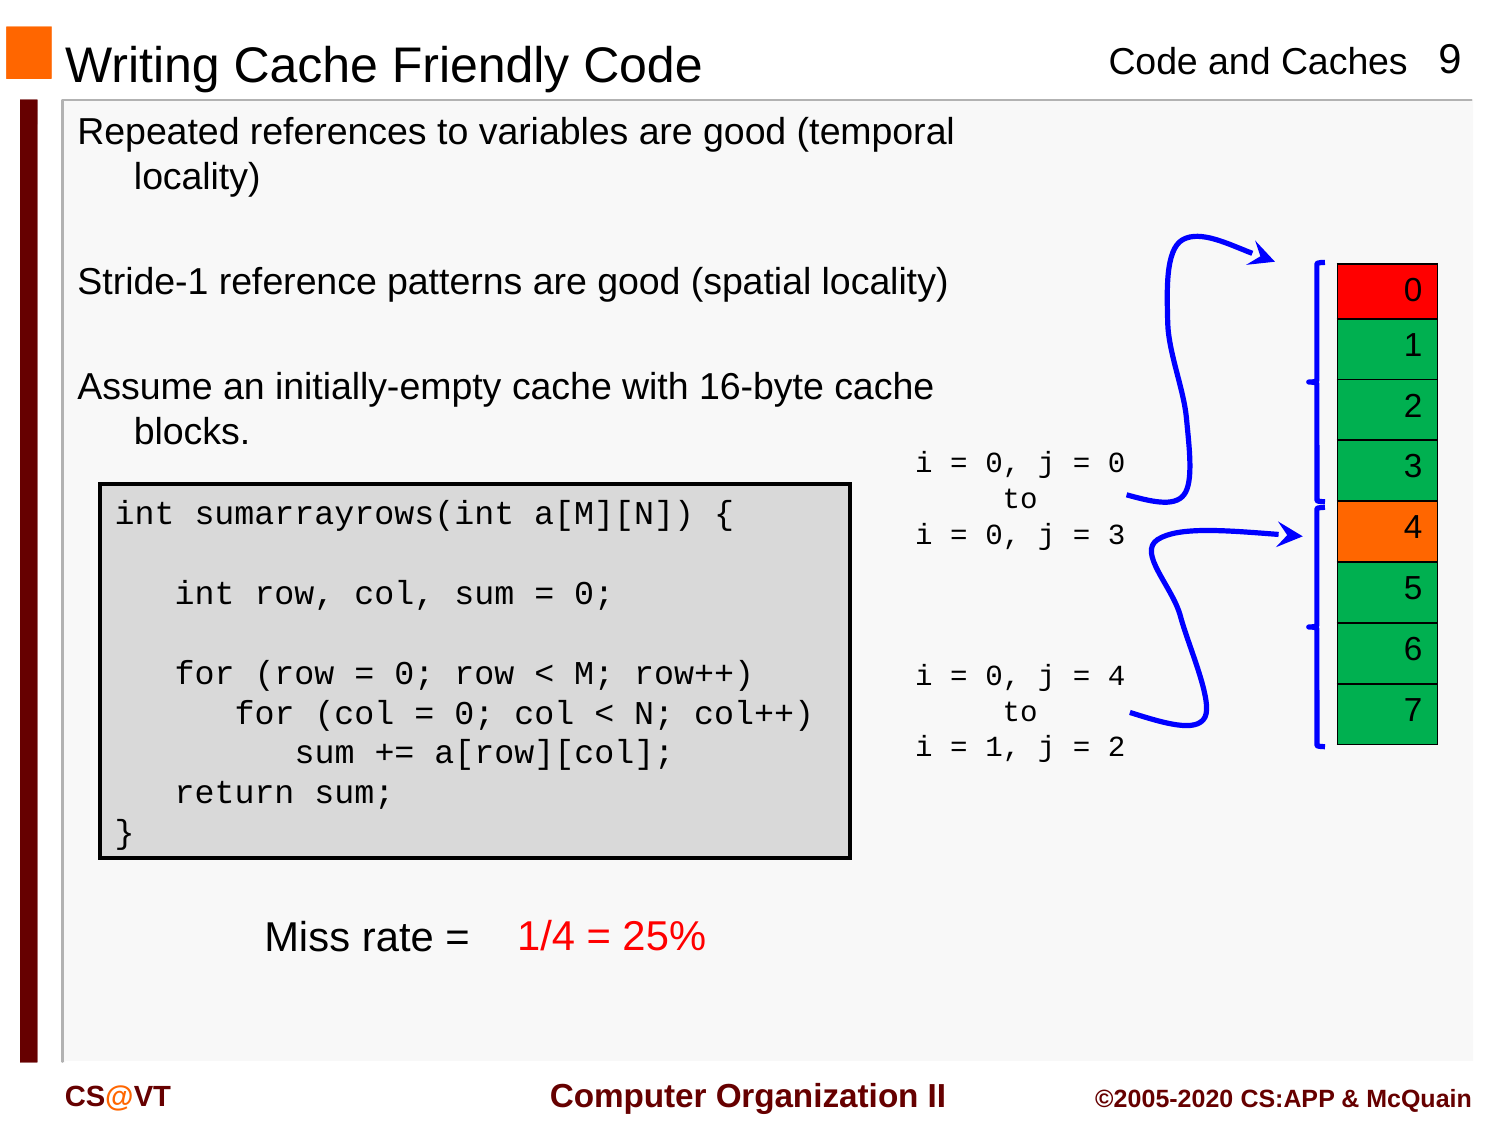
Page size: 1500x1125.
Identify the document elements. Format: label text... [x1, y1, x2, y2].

text_box [1308, 507, 1326, 747]
table_cell 5 [1338, 563, 1437, 622]
table_cell 7 [1338, 685, 1437, 744]
table_cell 3 [1338, 441, 1437, 500]
title Writing Cache Friendly Code [50, 0, 1000, 165]
table_header 0 [1338, 265, 1437, 318]
text_box Repeated references to variables are good (temporal locality) Stride-1 reference patterns are good (spatial locality) Assume an initially-empty cache with 16-byte cache blocks. [62, 99, 1063, 460]
text_box i = 0, j = 4 to i = 1, j = 2 [900, 654, 1163, 771]
table_cell 2 [1338, 380, 1437, 439]
text_box [1129, 524, 1303, 726]
table_cell 1 [1338, 320, 1437, 379]
text_box 1/4 = 25% [485, 906, 738, 967]
table_cell 6 [1338, 624, 1437, 683]
text_box Miss rate = [249, 902, 497, 968]
text_box [1126, 236, 1275, 503]
text_box i = 0, j = 0 to i = 0, j = 3 [900, 441, 1163, 558]
table_cell 4 [1338, 502, 1437, 561]
text_box [1308, 262, 1326, 502]
text_box int sumarrayrows(int a[M][N]) { int row, col, sum = 0; for (row = 0; row < M; row++) for (col = 0; col < N; col++) sum += a[row][col]; return sum; } [99, 483, 850, 858]
